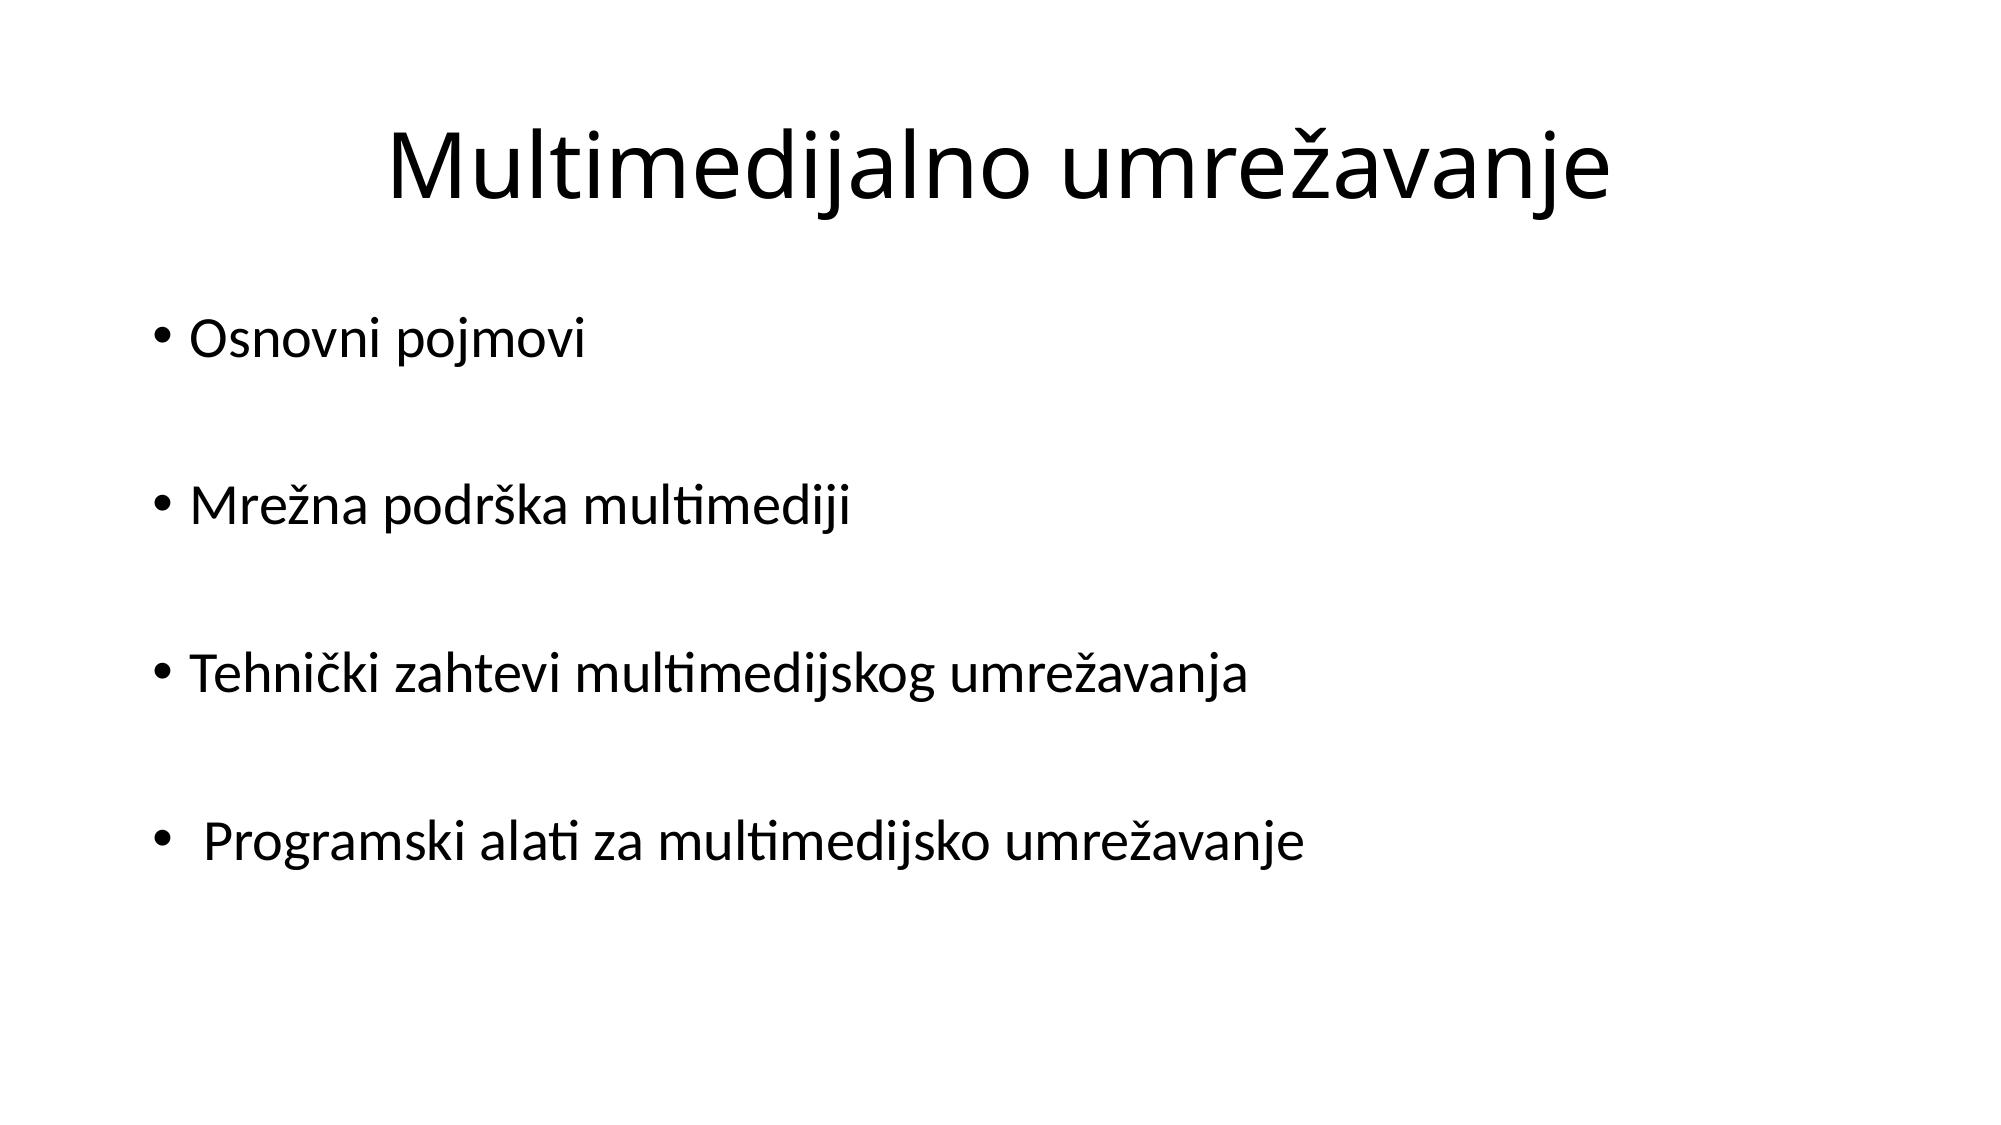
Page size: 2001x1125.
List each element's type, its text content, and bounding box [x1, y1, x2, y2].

list Osnovni pojmovi Mrežna podrška multimediji Tehnički zahtevi multimedijskog umrežavanja Programski alati za multimedijsko umrežavanje [137, 299, 1863, 1014]
title Multimedijalno umrežavanje [137, 59, 1863, 278]
